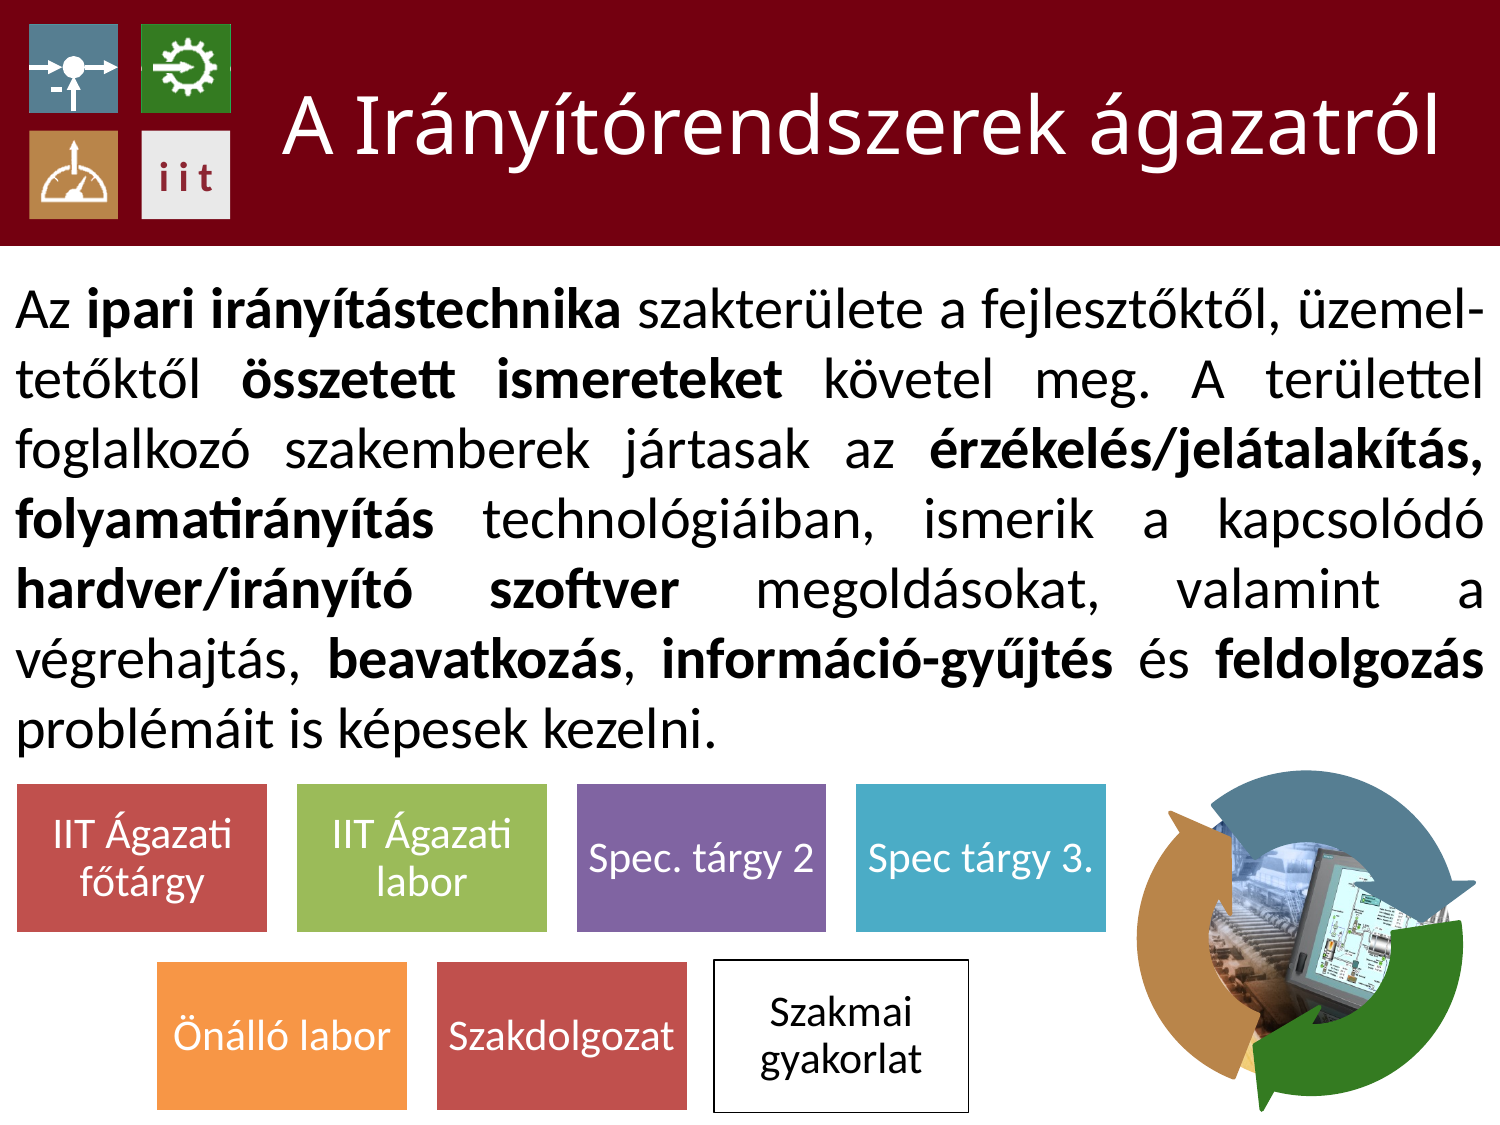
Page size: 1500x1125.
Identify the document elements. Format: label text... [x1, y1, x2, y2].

picture [153, 34, 225, 104]
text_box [1115, 746, 1490, 1117]
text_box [14, 772, 1109, 1123]
picture [33, 136, 114, 214]
title A Irányítórendszerek ágazatról [253, 28, 1459, 217]
list Az ipari irányítástechnika szakterülete a fejlesztőktől, üzemel-tetőktől összetett ismereteket követel meg. A területtel foglalkozó szakemberek jártasak az érzékelés/jelátalakítás, folyamatirányítás technológiáiban, ismerik a kapcsolódó hardver/irányító szoftver megoldásokat, valamint a végrehajtás, beavatkozás, információ-gyűjtés és feldolgozás problémáit is képesek kezelni. [0, 262, 1500, 773]
